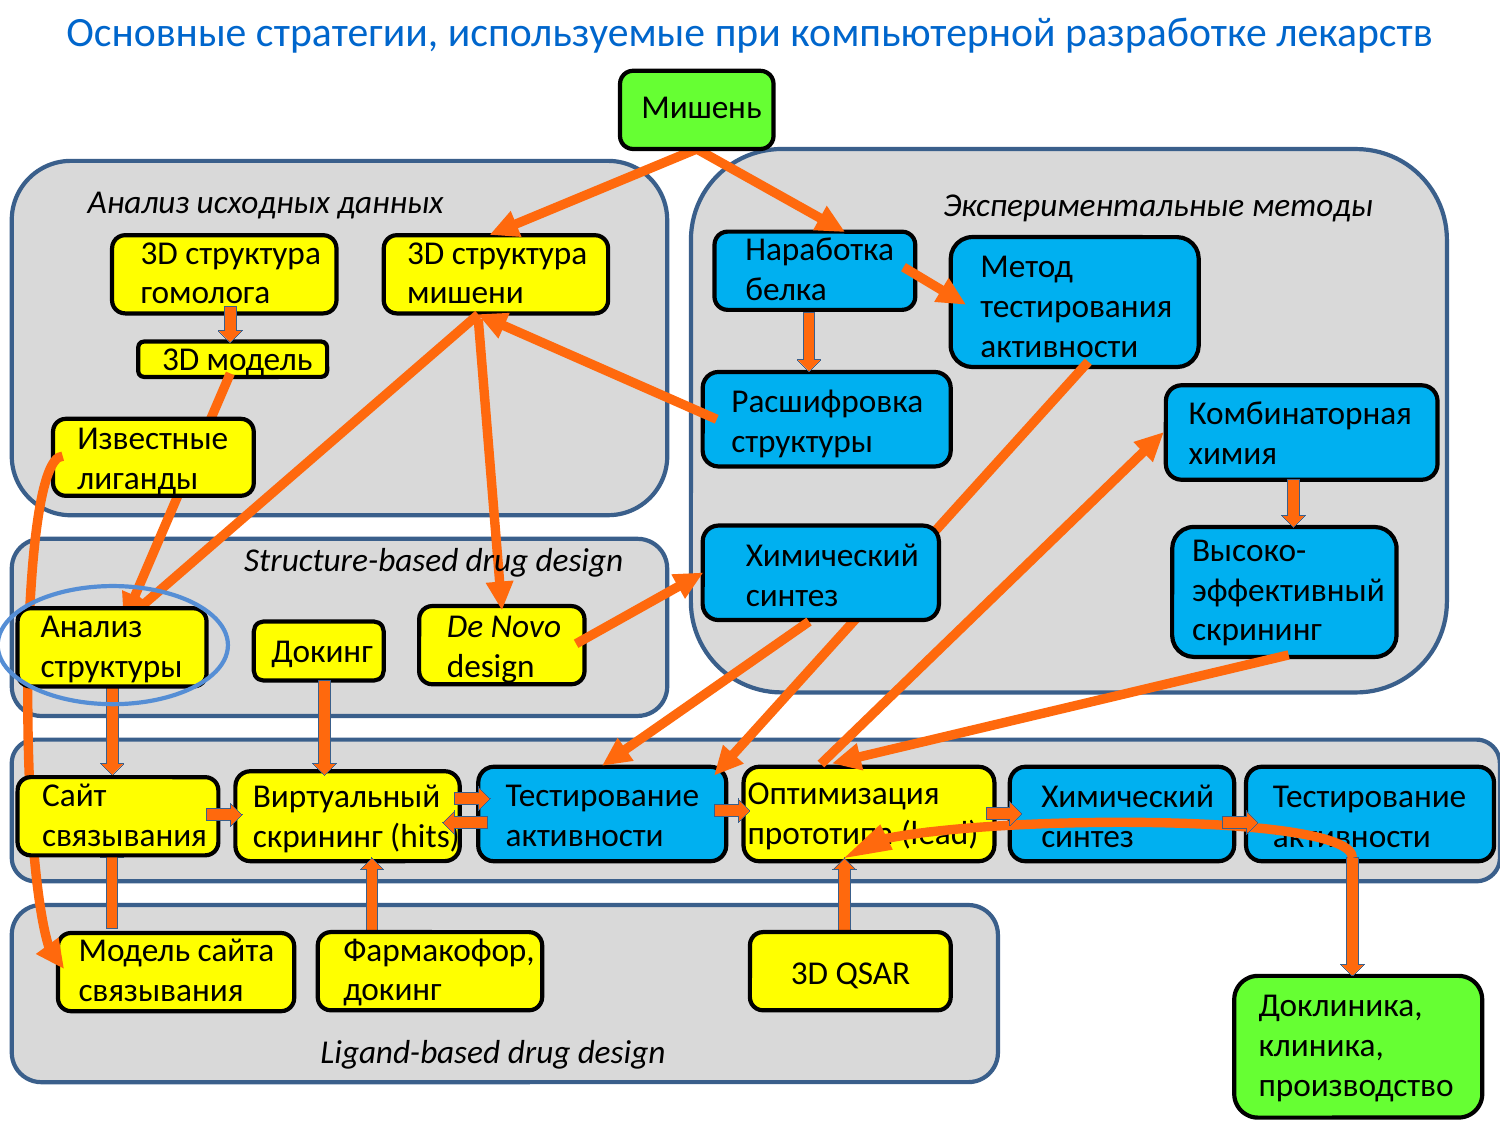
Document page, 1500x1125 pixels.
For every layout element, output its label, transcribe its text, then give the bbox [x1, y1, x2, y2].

text_box Анализ исходных данных [72, 172, 460, 228]
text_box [418, 596, 585, 693]
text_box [702, 418, 709, 469]
text_box [121, 737, 316, 765]
text_box [1105, 871, 1344, 884]
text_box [1245, 766, 1495, 863]
text_box [788, 146, 1450, 695]
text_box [111, 223, 349, 320]
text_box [714, 361, 1089, 523]
text_box [58, 536, 117, 590]
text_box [1169, 520, 1415, 658]
text_box [310, 688, 339, 765]
text_box [58, 701, 104, 719]
text_box [639, 536, 670, 571]
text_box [1009, 782, 1093, 863]
text_box [9, 675, 23, 713]
text_box Structure-based drug design [506, 530, 639, 586]
text_box [36, 536, 46, 594]
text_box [51, 920, 302, 1018]
text_box [58, 871, 104, 884]
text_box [1233, 975, 1483, 1118]
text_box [619, 70, 782, 150]
text_box [688, 240, 801, 368]
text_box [714, 768, 1089, 776]
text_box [317, 920, 562, 1017]
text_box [379, 223, 616, 312]
text_box [621, 243, 670, 312]
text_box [1105, 771, 1240, 863]
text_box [602, 621, 810, 766]
text_box [509, 586, 579, 594]
text_box [9, 538, 30, 615]
text_box Ligand-based drug design [305, 1023, 681, 1078]
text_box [714, 219, 928, 316]
text_box [853, 871, 1093, 884]
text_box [950, 236, 1199, 374]
text_box Основные стратегии, используемые при компьютерной разработке лекарств [0, 0, 1500, 124]
text_box [121, 871, 363, 884]
text_box [98, 707, 126, 763]
text_box [58, 583, 117, 594]
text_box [749, 931, 951, 1011]
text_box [52, 408, 118, 506]
text_box [9, 158, 484, 506]
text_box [489, 148, 692, 235]
text_box [506, 429, 670, 518]
text_box [1293, 737, 1500, 884]
text_box [359, 871, 385, 918]
text_box [333, 630, 597, 719]
text_box [104, 871, 121, 919]
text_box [17, 765, 233, 862]
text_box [1163, 383, 1438, 480]
text_box [1279, 488, 1308, 518]
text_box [477, 765, 728, 862]
text_box [380, 869, 836, 884]
text_box [333, 737, 597, 765]
text_box [0, 613, 12, 677]
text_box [820, 432, 1164, 765]
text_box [903, 266, 955, 306]
text_box [41, 871, 46, 884]
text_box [696, 148, 845, 232]
text_box [9, 902, 1001, 1085]
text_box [123, 314, 479, 622]
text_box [702, 525, 815, 622]
text_box [33, 701, 46, 719]
text_box [1338, 871, 1367, 974]
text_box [236, 766, 474, 863]
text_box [1169, 656, 1289, 764]
text_box Экспериментальные методы [928, 176, 1389, 231]
text_box [121, 630, 316, 719]
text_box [253, 630, 391, 681]
text_box [211, 631, 231, 679]
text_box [477, 314, 703, 421]
text_box [9, 740, 32, 884]
text_box [33, 737, 46, 763]
text_box [795, 324, 823, 360]
text_box [831, 871, 858, 929]
text_box [58, 513, 117, 518]
text_box [65, 701, 161, 707]
text_box [688, 429, 709, 571]
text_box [732, 784, 1004, 862]
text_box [477, 319, 503, 610]
text_box [58, 737, 104, 763]
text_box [17, 596, 207, 693]
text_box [584, 572, 703, 645]
